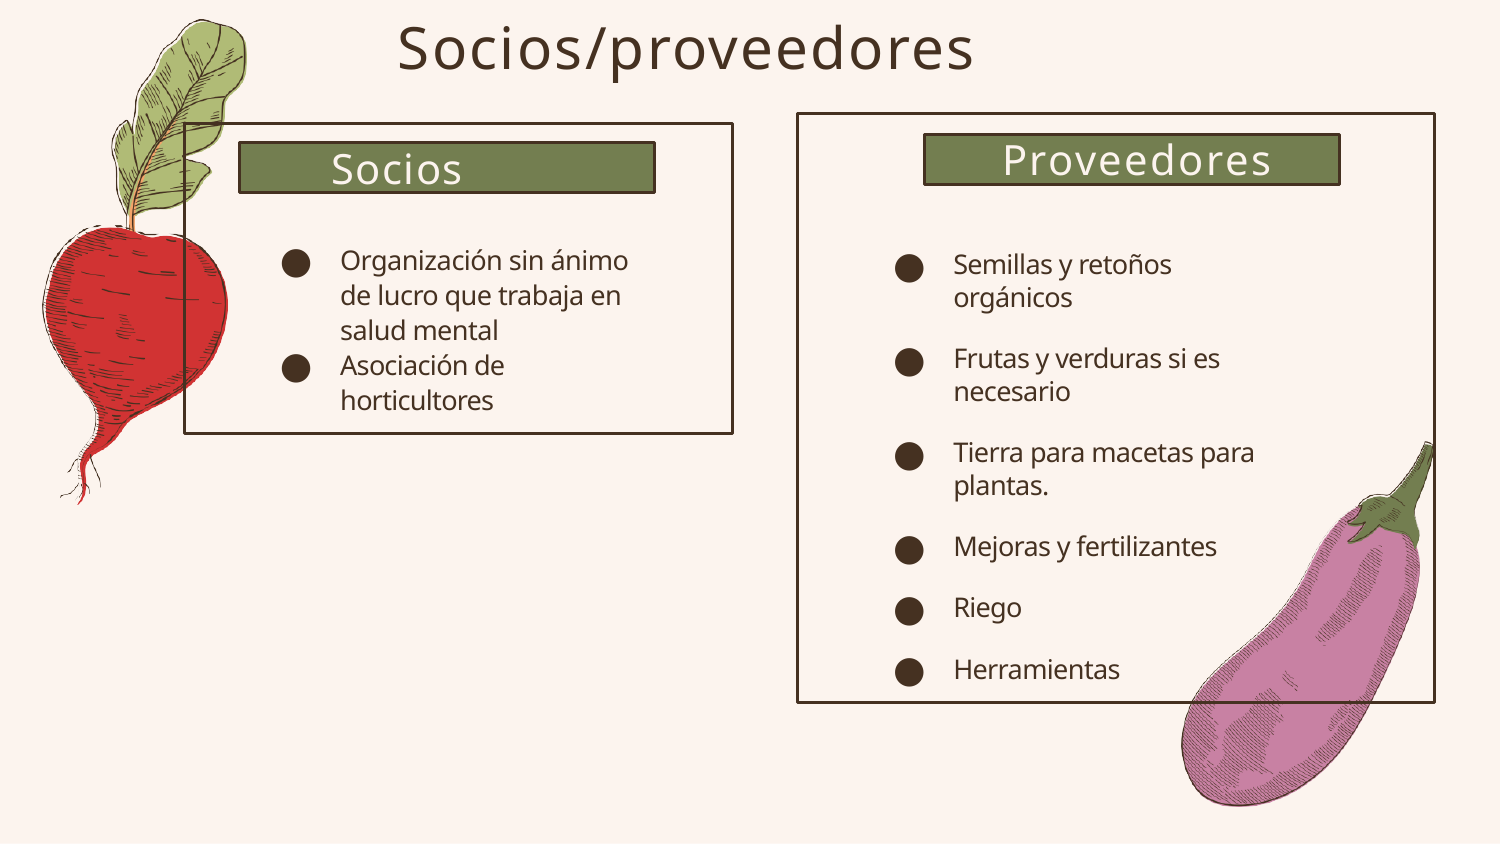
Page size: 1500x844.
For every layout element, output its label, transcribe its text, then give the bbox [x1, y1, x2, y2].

picture [42, 19, 248, 505]
picture [1181, 440, 1435, 807]
text_box Organización sin ánimo de lucro que trabaja en salud mental Asociación de horticultores [252, 123, 733, 434]
text_box Semillas y retoños orgánicos Frutas y verduras si es necesario Tierra para macetas para plantas. Mejoras y fertilizantes Riego Herramientas [797, 113, 1435, 703]
title Socios/proveedores [395, 9, 1102, 153]
